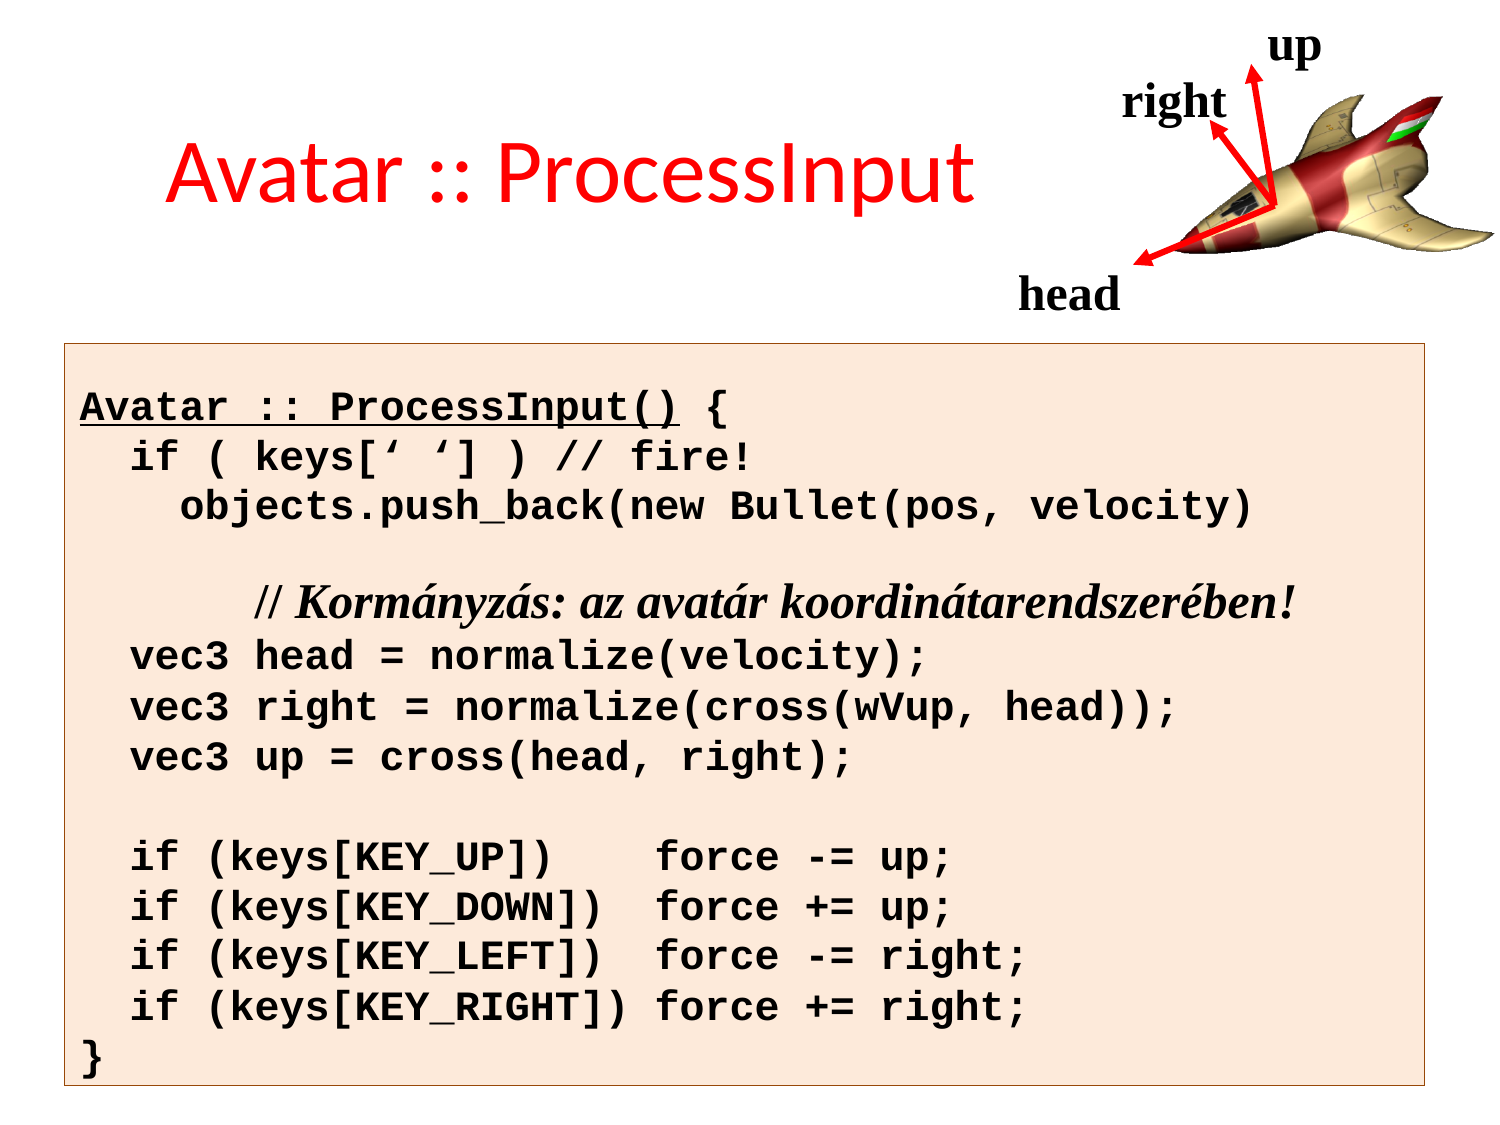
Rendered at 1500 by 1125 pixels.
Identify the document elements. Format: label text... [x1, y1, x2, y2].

text_box Avatar :: ProcessInput() { if ( keys[‘ ‘] ) // fire! objects.push_back(new Bullet(pos, velocity) // Kormányzás: az avatár koordinátarendszerében! vec3 head = normalize(velocity); vec3 right = normalize(cross(wVup, head)); vec3 up = cross(head, right); if (keys[KEY_UP]) force -= up; if (keys[KEY_DOWN]) force += up; if (keys[KEY_LEFT]) force -= right; if (keys[KEY_RIGHT]) force += right; } [64, 343, 1425, 1086]
picture [1144, 75, 1500, 272]
text_box head [1003, 252, 1136, 328]
text_box up [1252, 3, 1338, 74]
text_box [1248, 63, 1252, 74]
title Avatar :: ProcessInput [53, 72, 1090, 260]
text_box right [1106, 59, 1242, 135]
